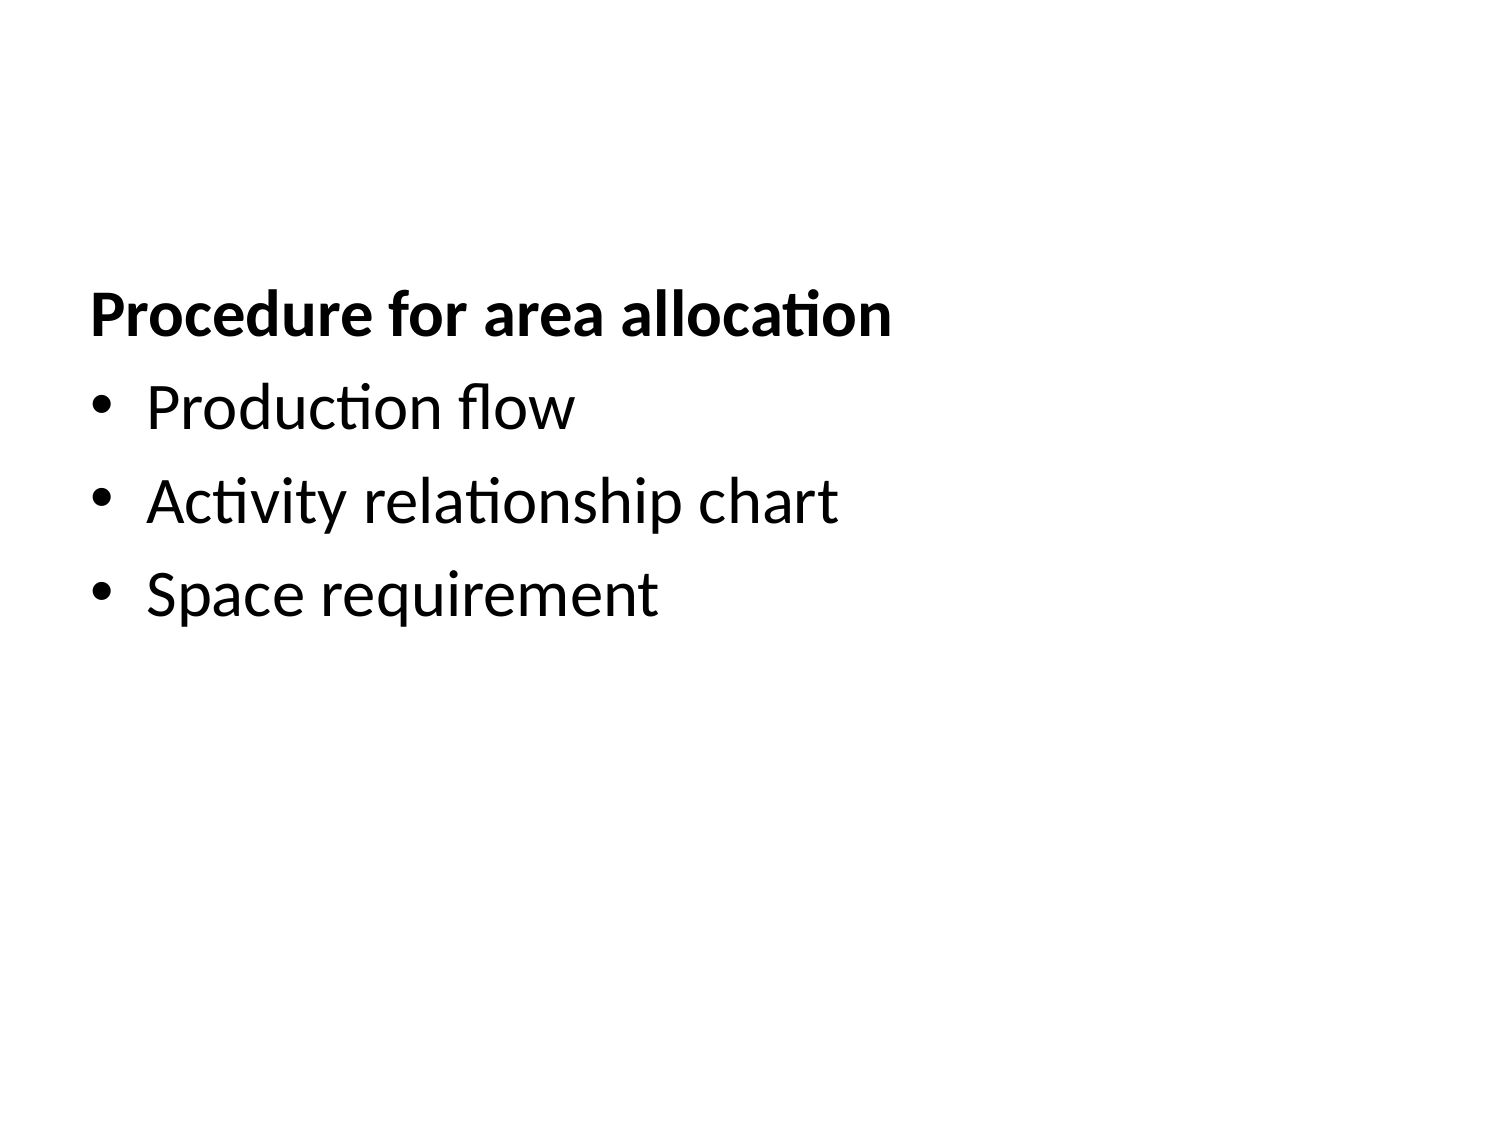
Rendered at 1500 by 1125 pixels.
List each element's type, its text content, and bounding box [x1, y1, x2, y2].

list Procedure for area allocation Production flow Activity relationship chart Space requirement [75, 262, 1425, 1005]
